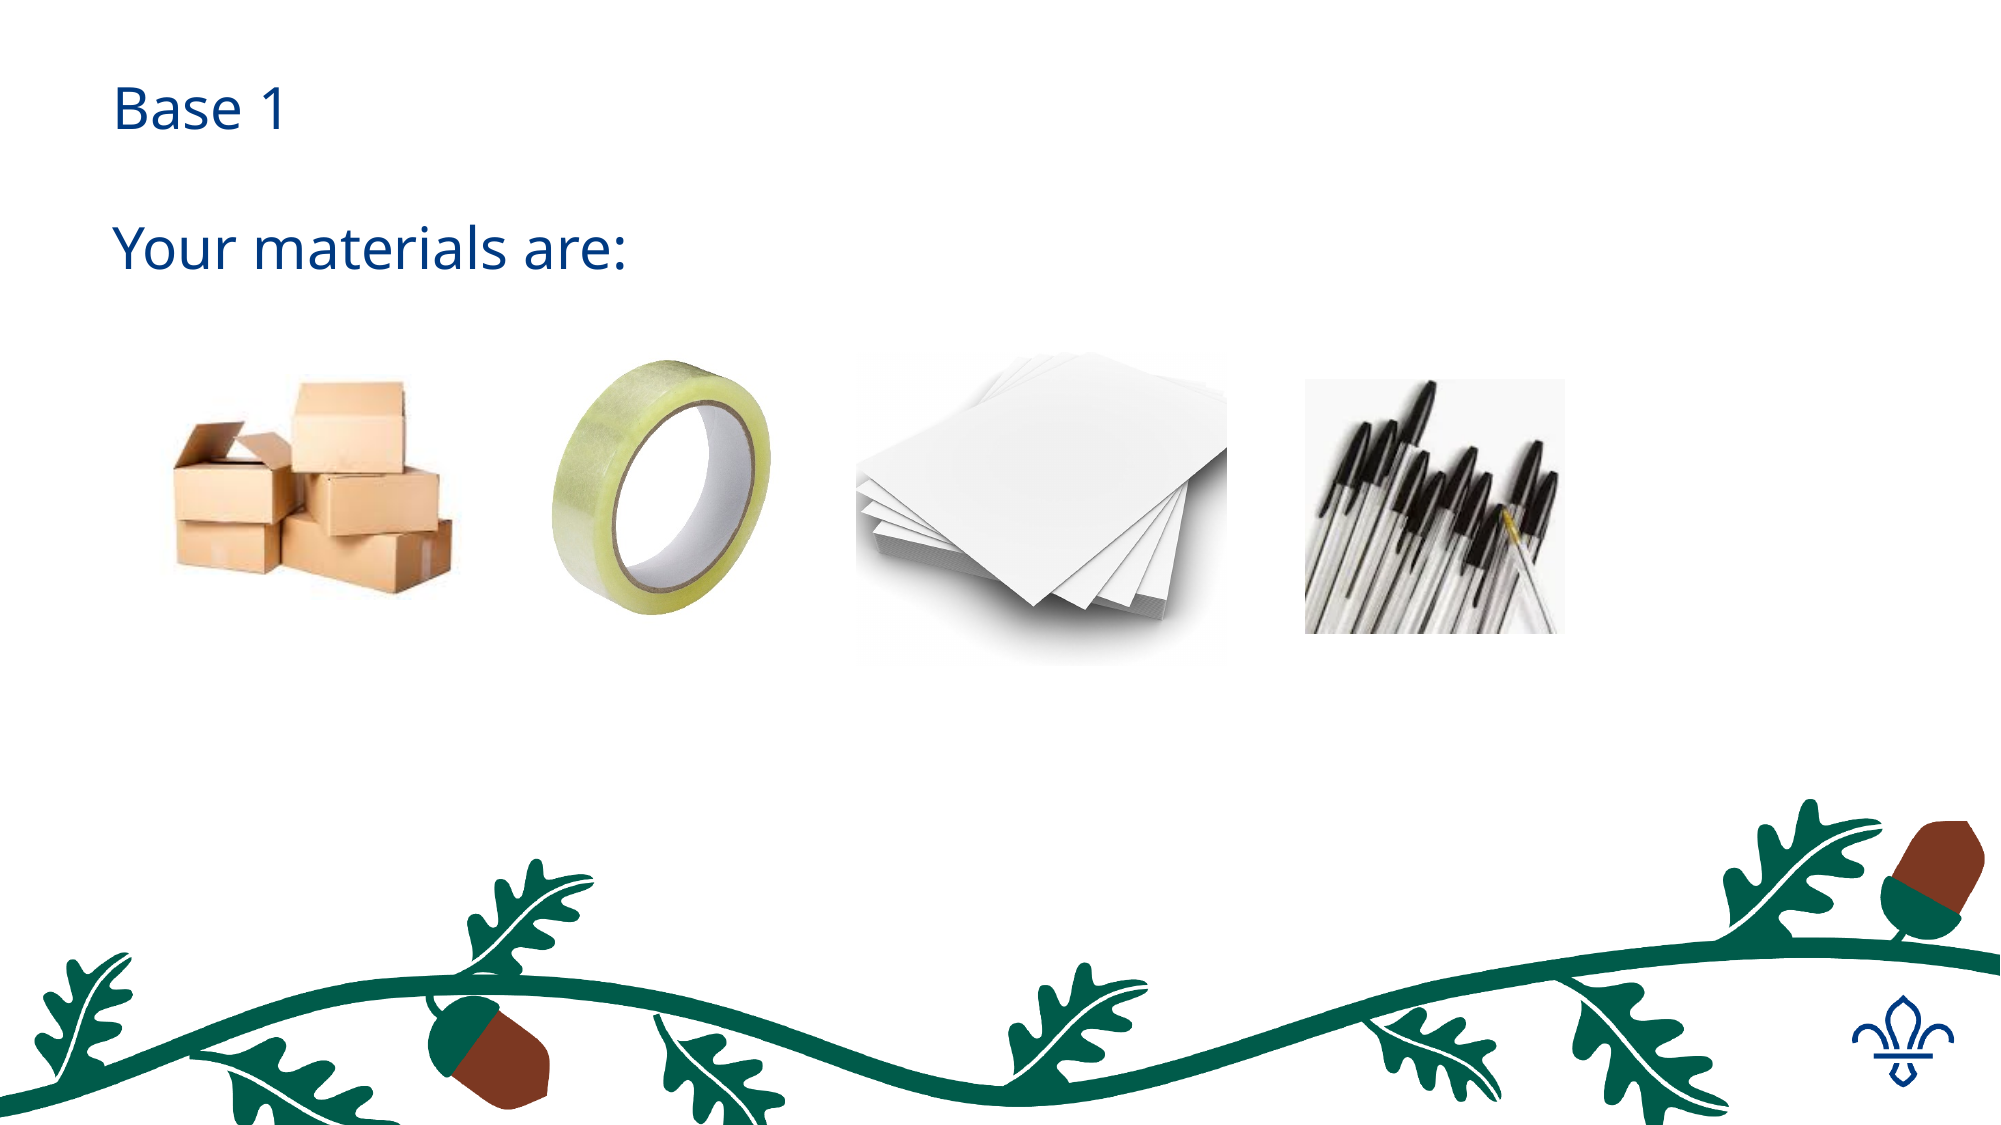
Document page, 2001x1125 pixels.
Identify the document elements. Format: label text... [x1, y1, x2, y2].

text_box Base 1 Your materials are: [112, 70, 1927, 844]
picture [0, 0, 2000, 1125]
